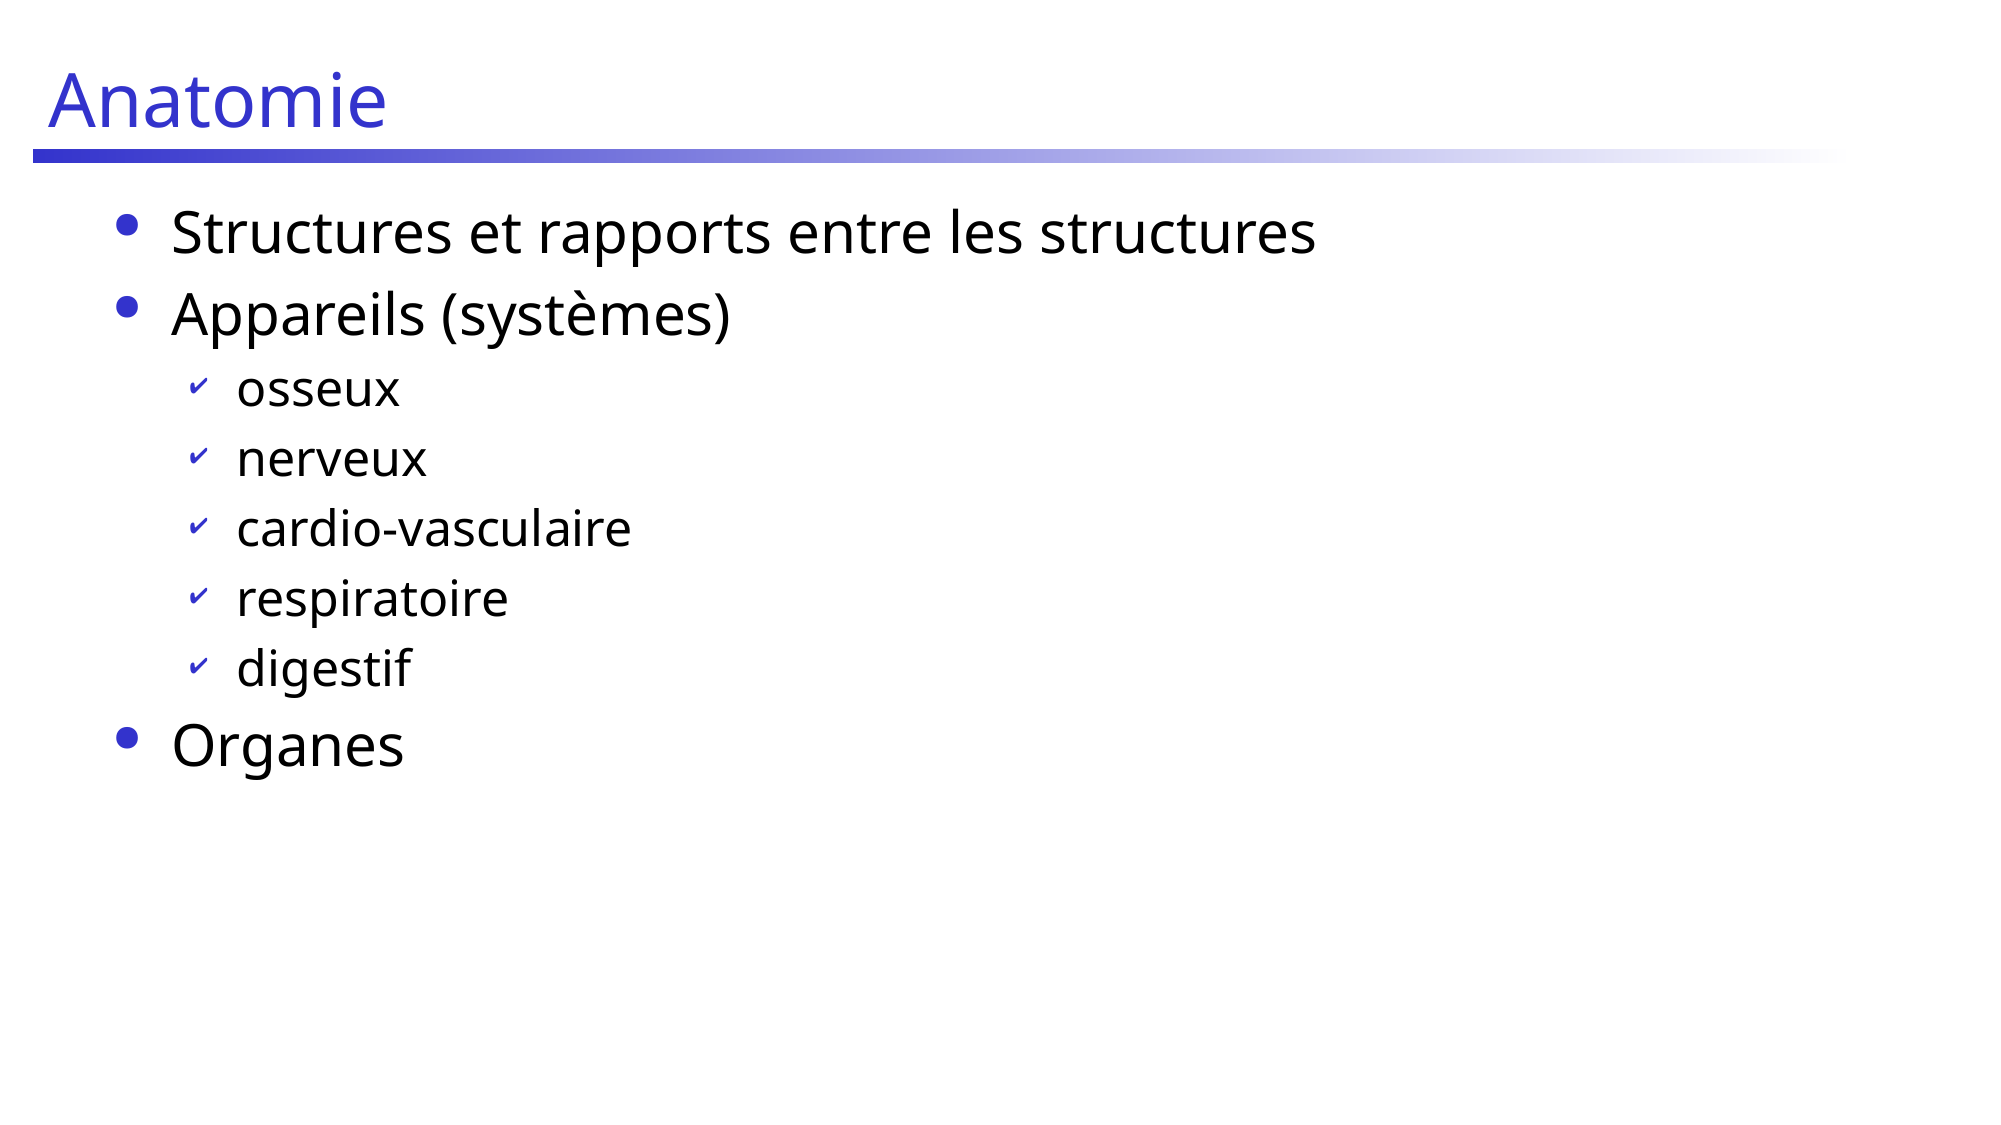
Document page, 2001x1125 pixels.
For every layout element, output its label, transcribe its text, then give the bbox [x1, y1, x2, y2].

title Anatomie [33, 37, 1807, 150]
list Structures et rapports entre les structures Appareils (systèmes) osseux nerveux cardio-vasculaire respiratoire digestif Organes [99, 187, 2000, 975]
